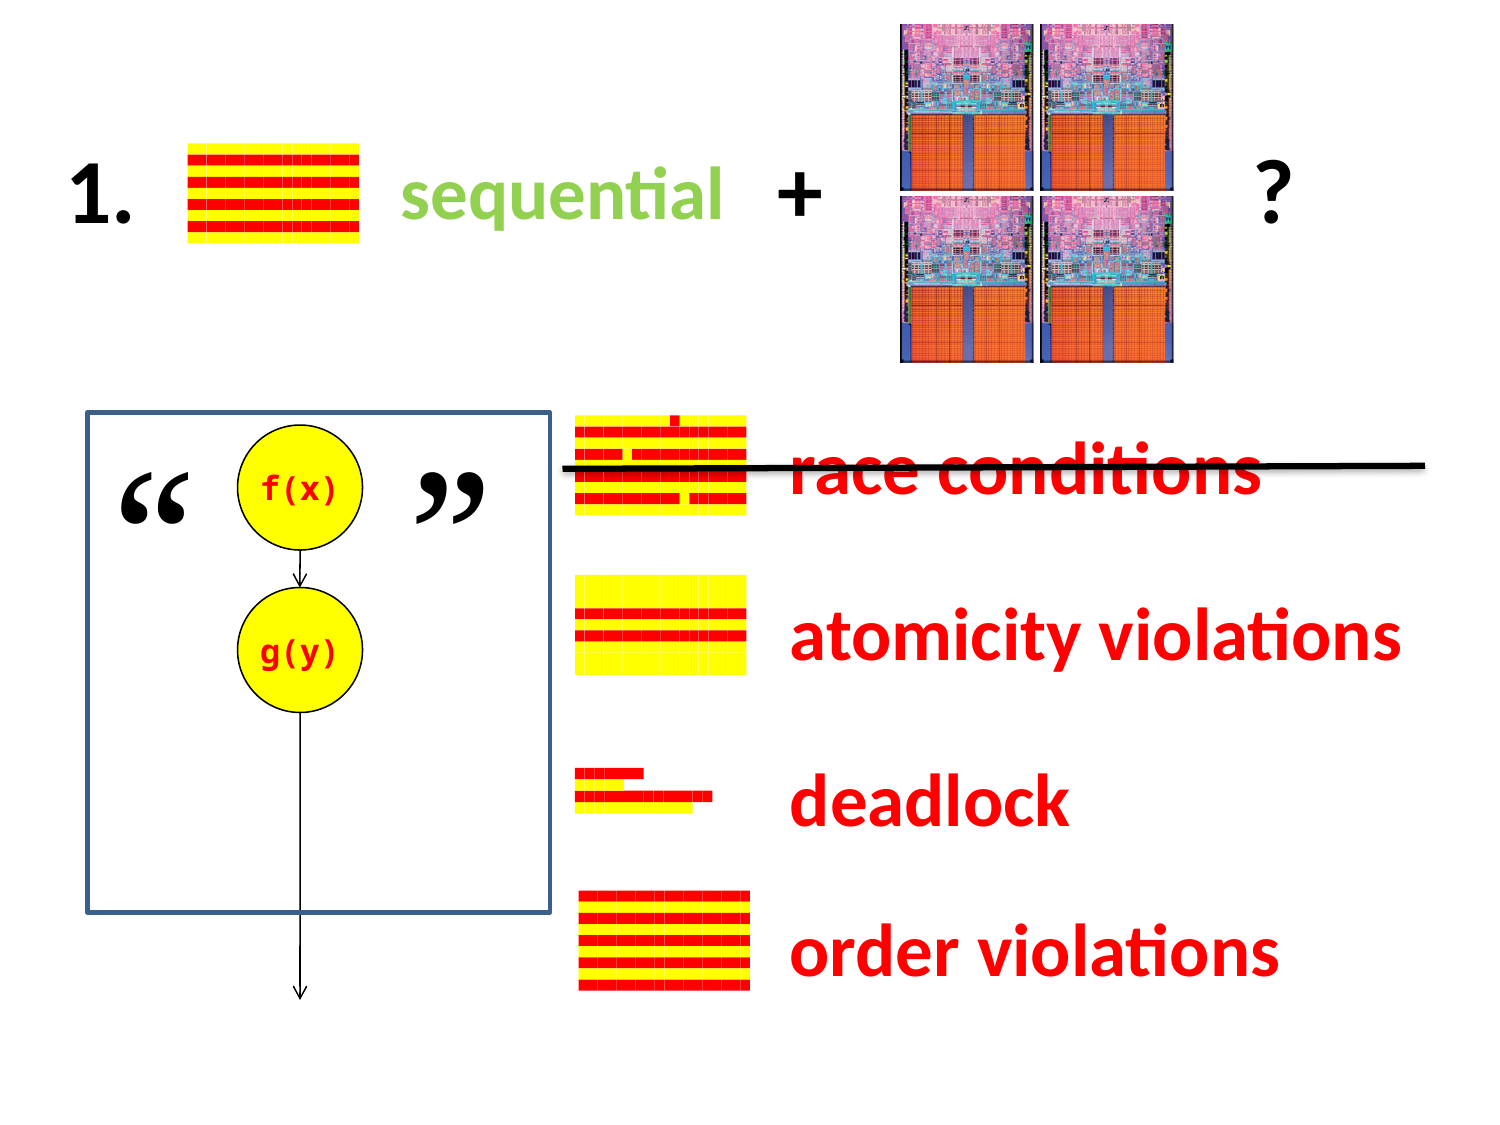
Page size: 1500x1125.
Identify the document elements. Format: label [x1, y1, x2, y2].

text_box [50, 124, 152, 250]
text_box [187, 137, 761, 244]
text_box [1237, 124, 1311, 250]
text_box [899, 24, 1175, 363]
text_box [562, 412, 1500, 1001]
text_box [762, 124, 839, 250]
text_box [87, 412, 551, 913]
